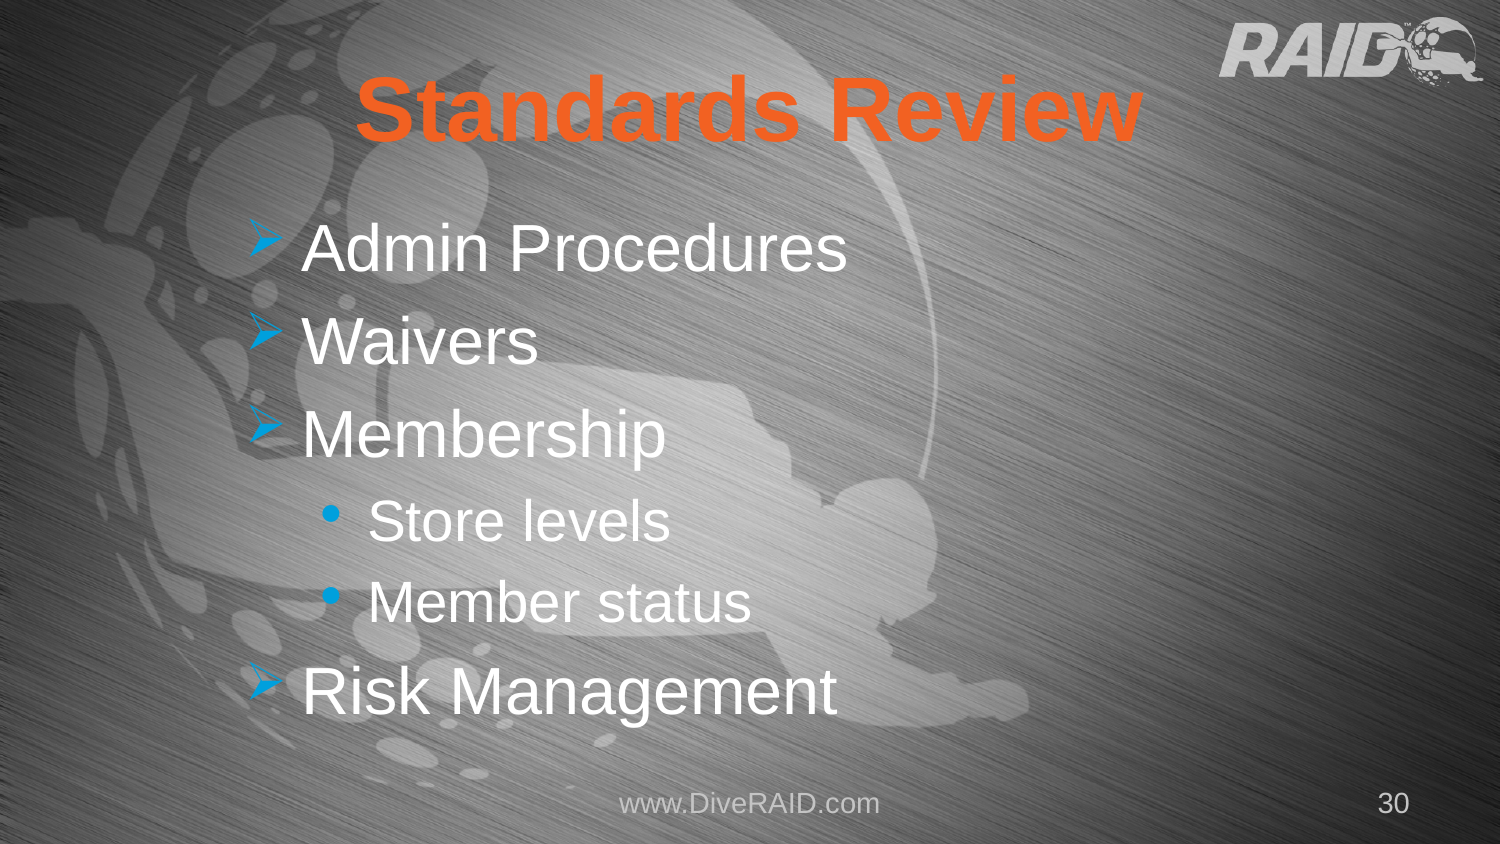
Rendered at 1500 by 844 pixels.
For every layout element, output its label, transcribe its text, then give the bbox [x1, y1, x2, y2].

slide_number 30 [1074, 768, 1426, 828]
footer www.DiveRAID.com [512, 768, 988, 828]
picture [0, 0, 1500, 844]
list Admin Procedures Waivers Membership Store levels Member status Risk Management [229, 196, 1426, 754]
title Standards Review [74, 33, 1426, 175]
